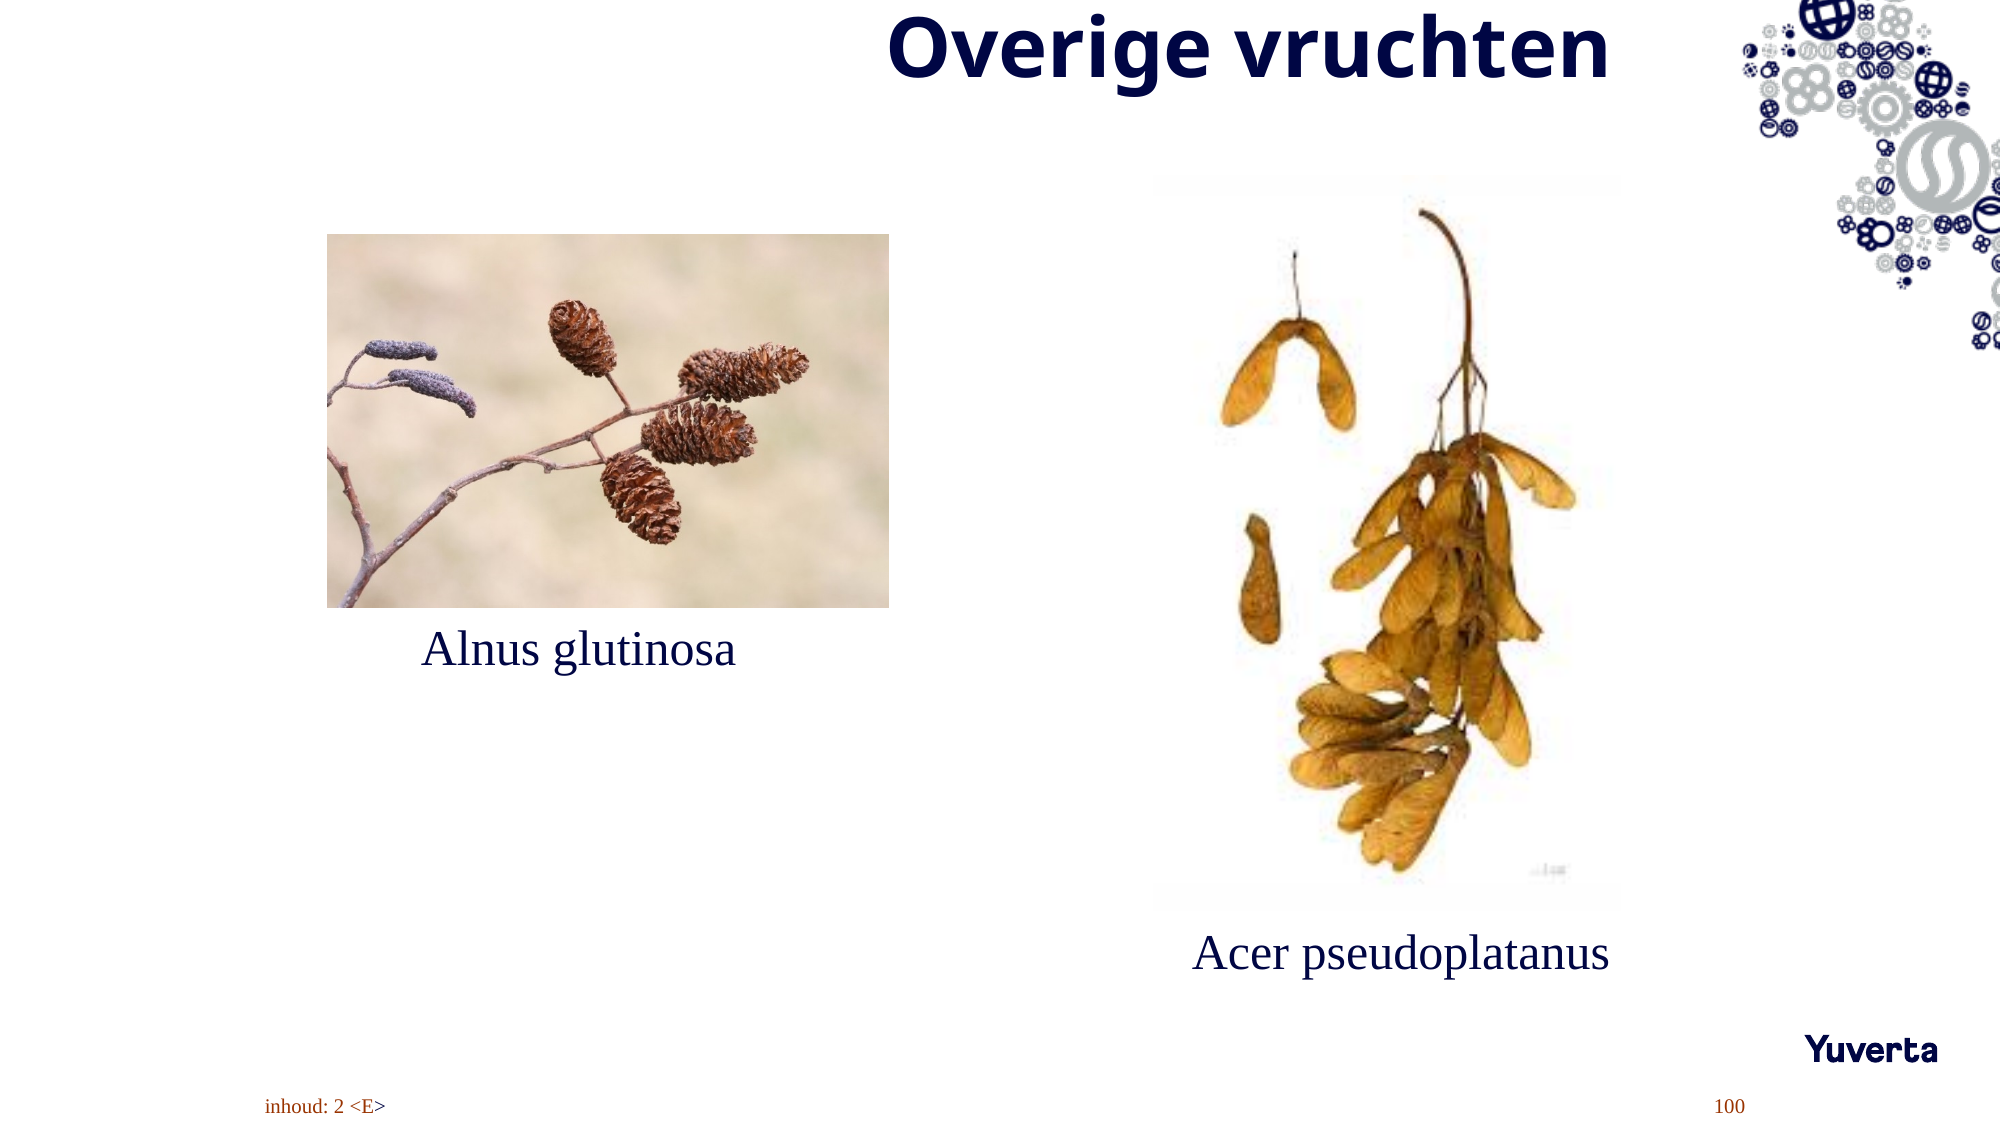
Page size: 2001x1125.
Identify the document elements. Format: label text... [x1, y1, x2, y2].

picture [0, 0, 2000, 1125]
text_box Alnus glutinosa [406, 608, 927, 683]
text_box Acer pseudoplatanus [1177, 912, 1865, 988]
title Overige vruchten [337, 0, 1613, 188]
text_box inhoud: 2 <E> [249, 1084, 401, 1125]
text_box [1059, 172, 1339, 614]
text_box 100 [1699, 1084, 1761, 1125]
